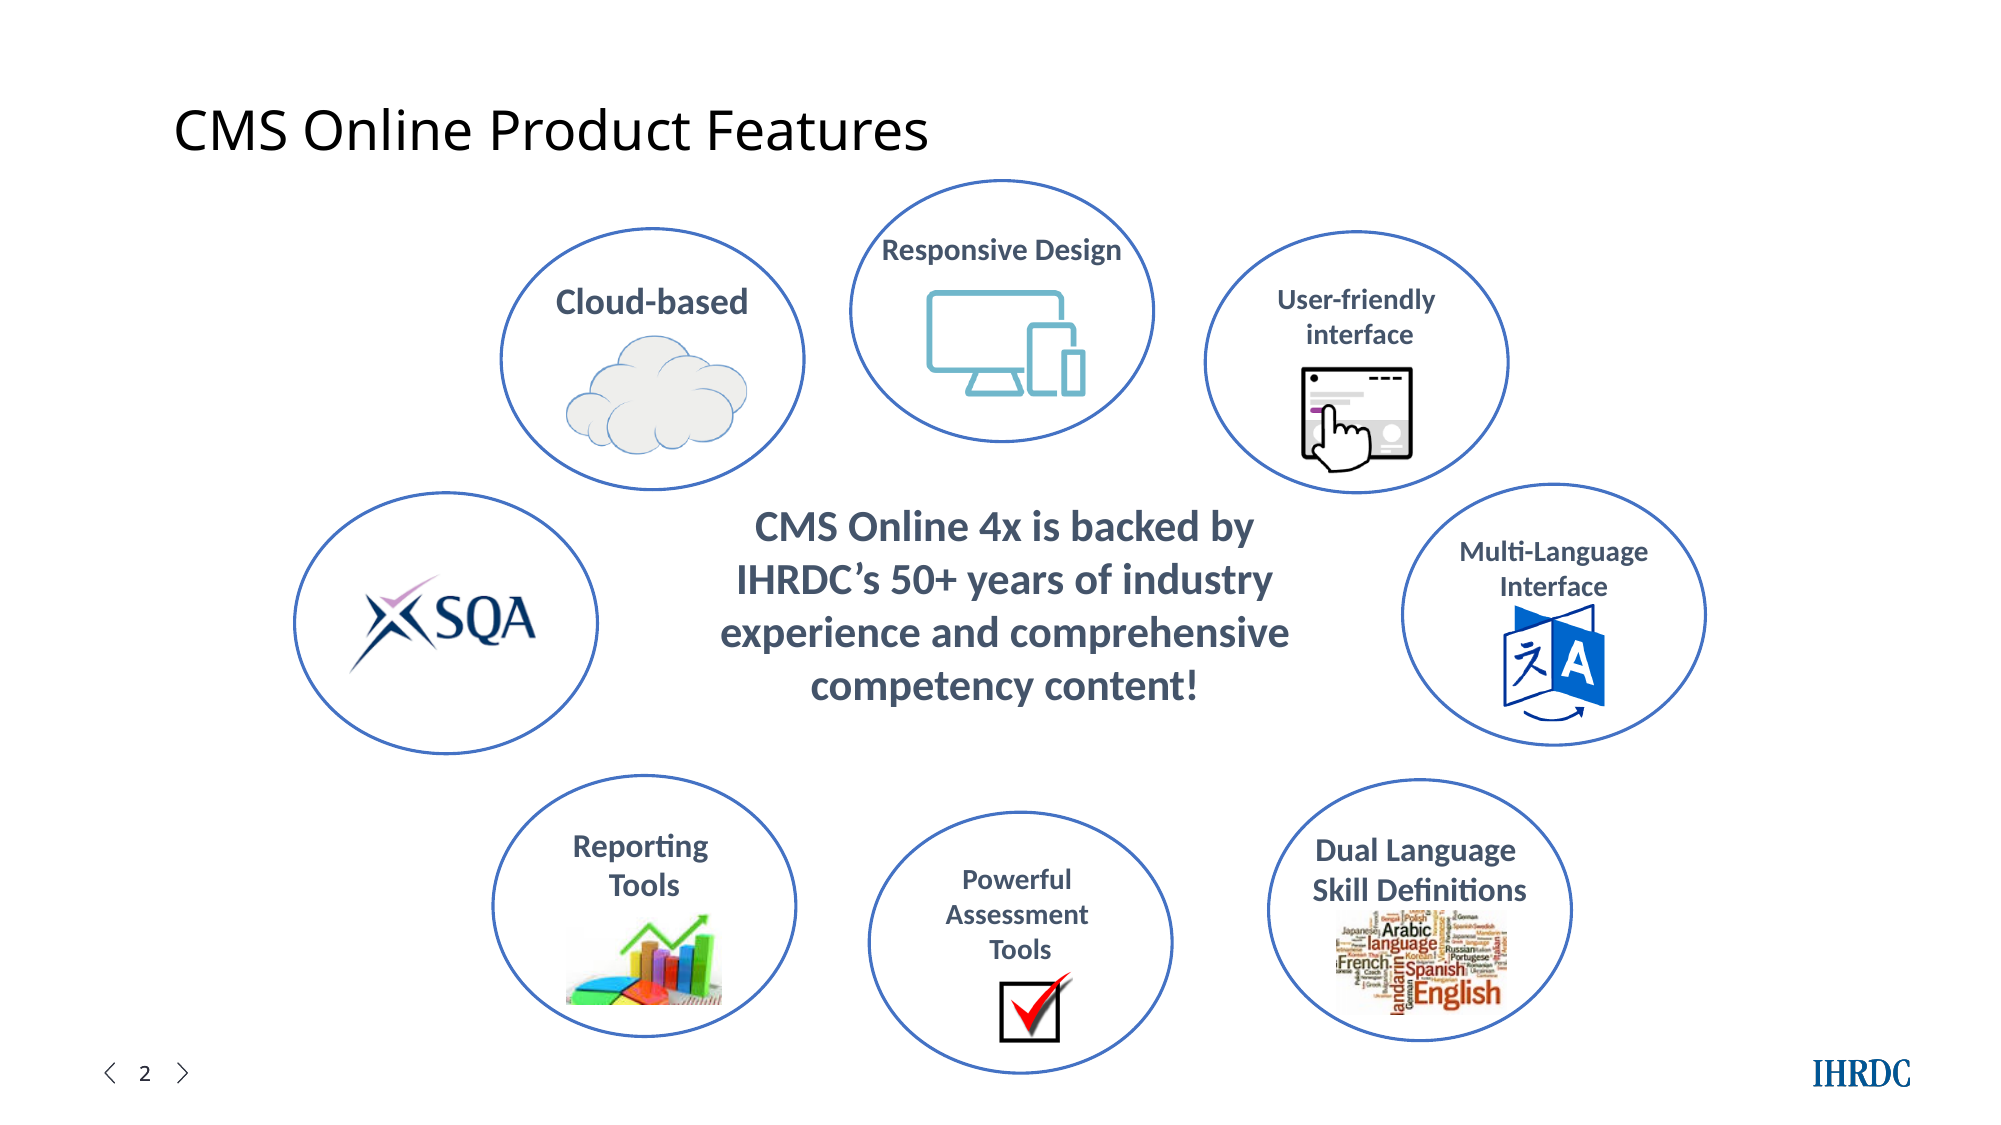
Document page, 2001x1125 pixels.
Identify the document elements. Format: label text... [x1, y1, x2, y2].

picture [1494, 602, 1614, 722]
text_box CMS Online 4x is backed by IHRDC’s 50+ years of industry experience and comprehensive competency content! [693, 489, 1317, 718]
picture [1336, 910, 1507, 1015]
picture [1298, 362, 1416, 476]
text_box [294, 492, 598, 754]
picture [914, 281, 1093, 404]
text_box Cloud-based [501, 228, 805, 490]
text_box Responsive Design [850, 180, 1154, 442]
title CMS Online Product Features [158, 95, 1883, 171]
text_box Multi-Language Interface [1402, 484, 1706, 746]
text_box User-friendly interface [1205, 231, 1509, 493]
picture [346, 572, 541, 675]
text_box Dual Language Skill Definitions [1268, 779, 1572, 1041]
text_box Reporting Tools [492, 775, 796, 1037]
text_box Powerful Assessment Tools [869, 812, 1173, 1074]
picture [1813, 1059, 1910, 1087]
picture [992, 967, 1073, 1045]
picture [566, 912, 722, 1005]
picture [564, 333, 751, 457]
